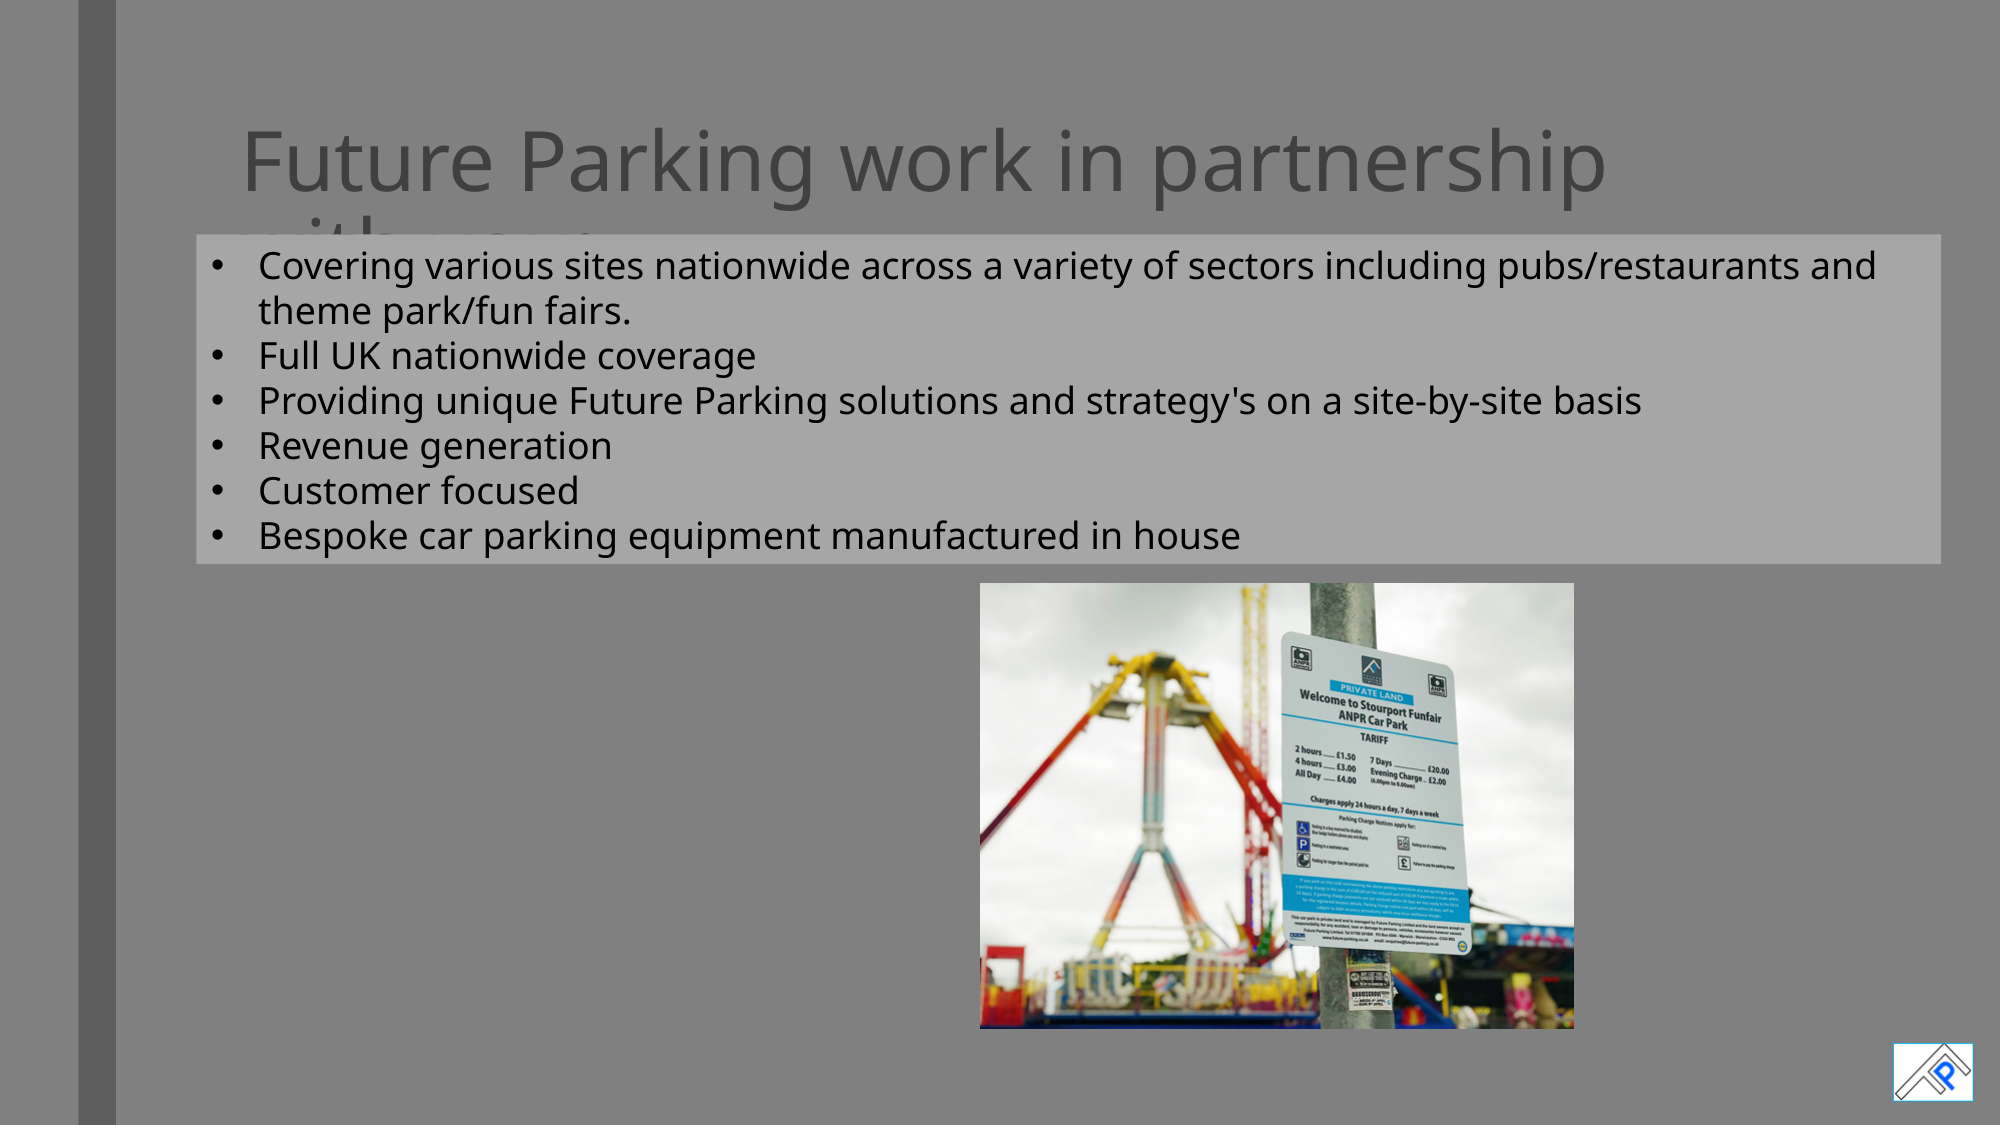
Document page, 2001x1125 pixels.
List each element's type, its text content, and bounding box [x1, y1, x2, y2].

picture [1893, 1043, 1974, 1102]
title Future Parking work in partnership with you: [225, 112, 1800, 234]
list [980, 583, 1574, 1029]
text_box Covering various sites nationwide across a variety of sectors including pubs/restaurants and theme park/fun fairs. Full UK nationwide coverage Providing unique Future Parking solutions and strategy's on a site-by-site basis Revenue generation Customer focused Bespoke car parking equipment manufactured in house [196, 234, 1942, 565]
